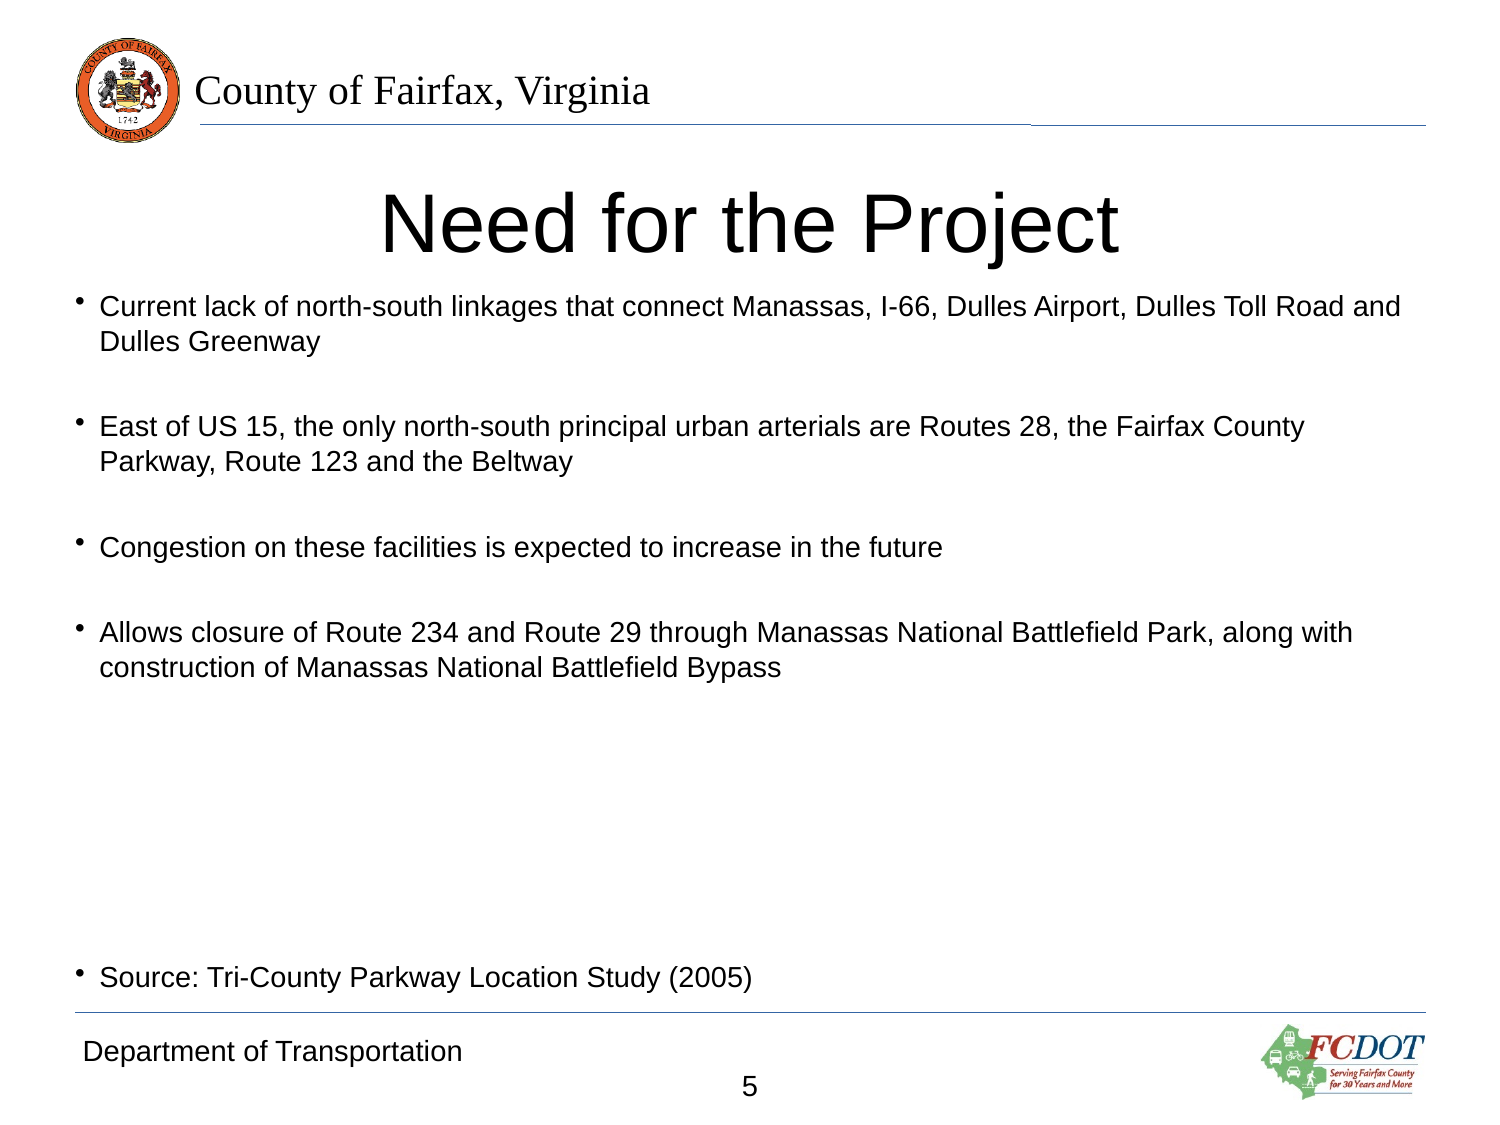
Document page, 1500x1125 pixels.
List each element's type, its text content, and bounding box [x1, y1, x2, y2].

list Current lack of north-south linkages that connect Manassas, I-66, Dulles Airport, Dulles Toll Road and Dulles Greenway East of US 15, the only north-south principal urban arterials are Routes 28, the Fairfax County Parkway, Route 123 and the Beltway Congestion on these facilities is expected to increase in the future Allows closure of Route 234 and Route 29 through Manassas National Battlefield Park, along with construction of Manassas National Battlefield Bypass Source: Tri-County Parkway Location Study (2005) [74, 286, 1426, 1001]
title Need for the Project [74, 124, 1426, 286]
text_box Department of Transportation 5 [74, 1024, 1425, 1110]
picture [75, 37, 180, 124]
